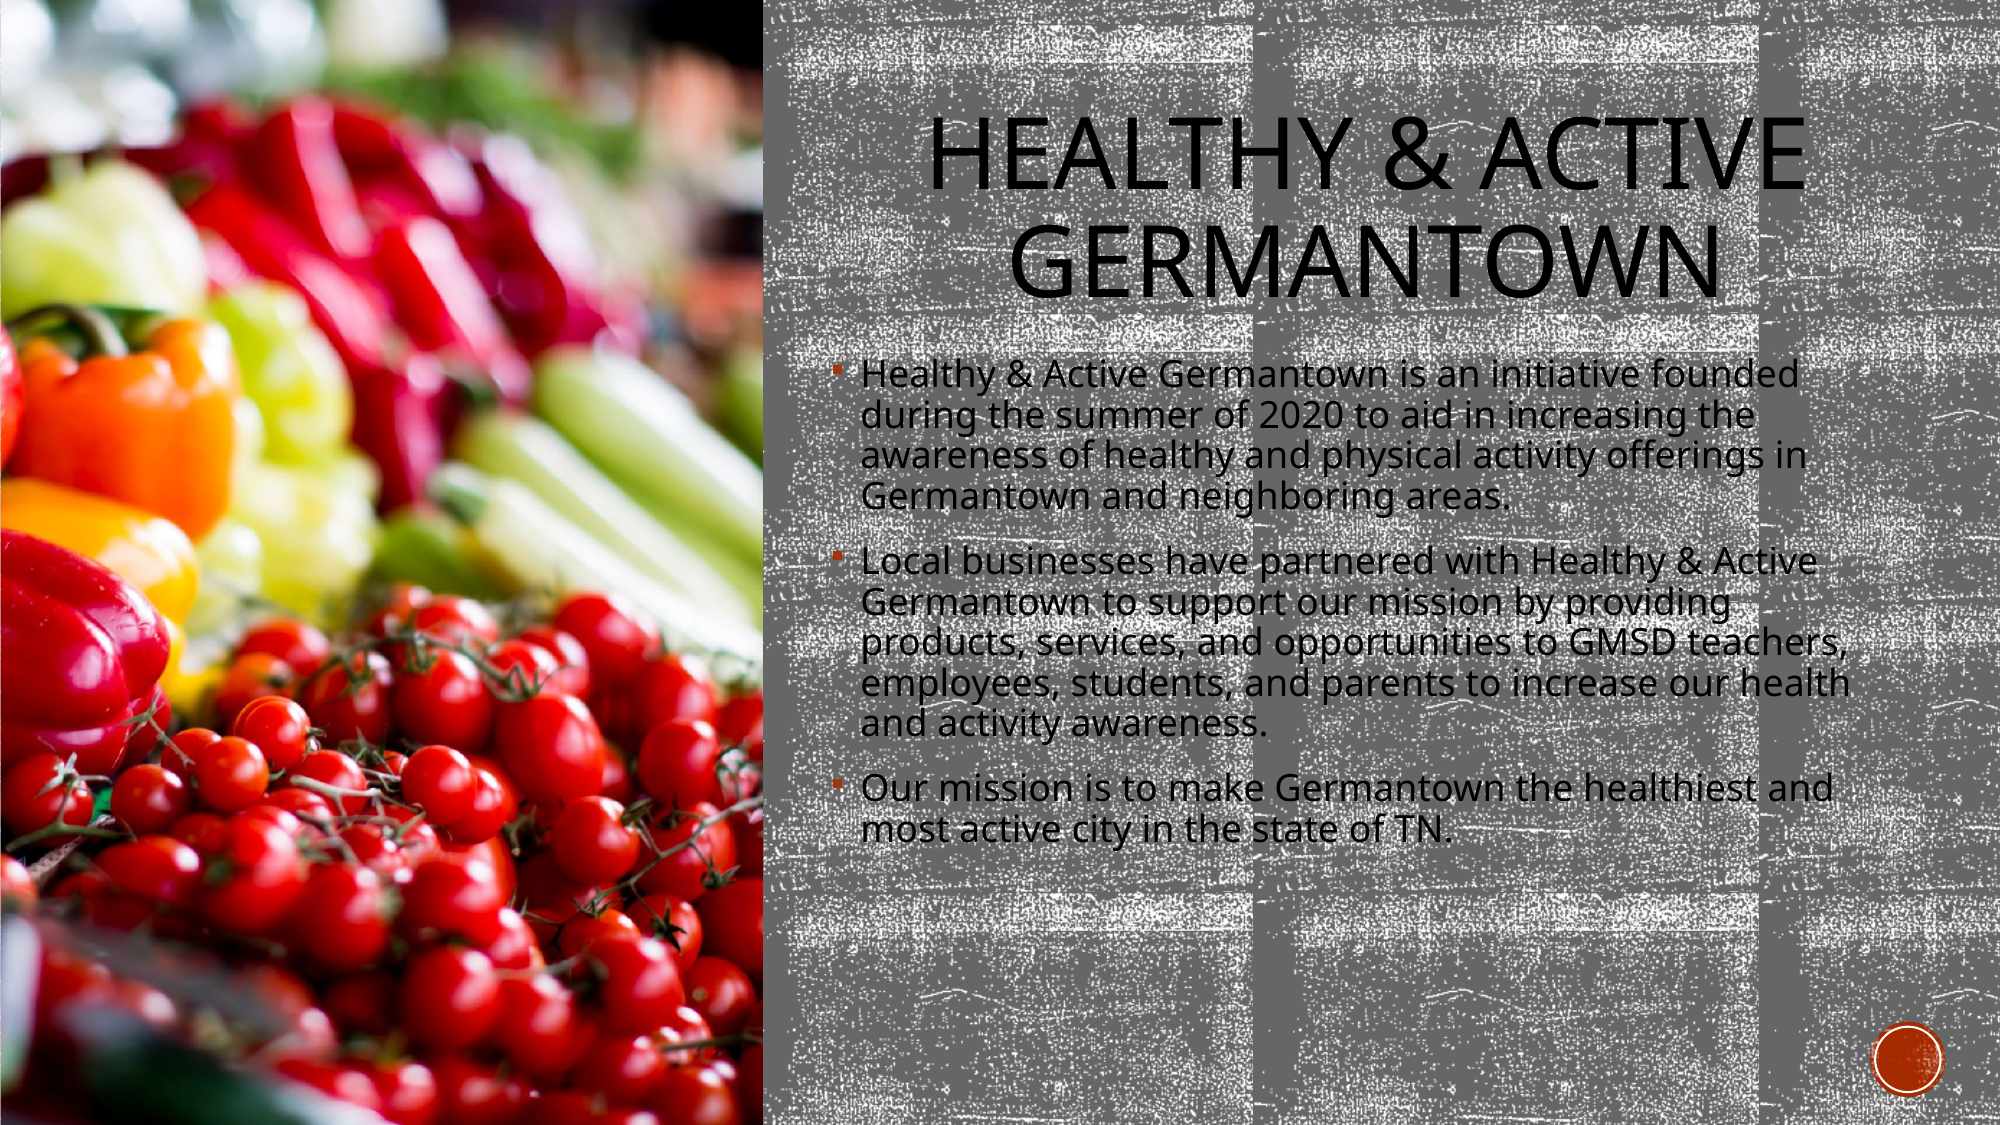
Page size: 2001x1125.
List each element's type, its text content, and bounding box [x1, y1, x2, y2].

title Healthy & active germantown [815, 79, 1920, 344]
text_box [764, 0, 2000, 1125]
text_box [1872, 1024, 1943, 1095]
list Healthy & Active Germantown is an initiative founded during the summer of 2020 to aid in increasing the awareness of healthy and physical activity offerings in Germantown and neighboring areas. Local businesses have partnered with Healthy & Active Germantown to support our mission by providing products, services, and opportunities to GMSD teachers, employees, students, and parents to increase our health and activity awareness. Our mission is to make Germantown the healthiest and most active city in the state of TN. [815, 348, 1920, 1013]
picture [0, 0, 763, 1125]
